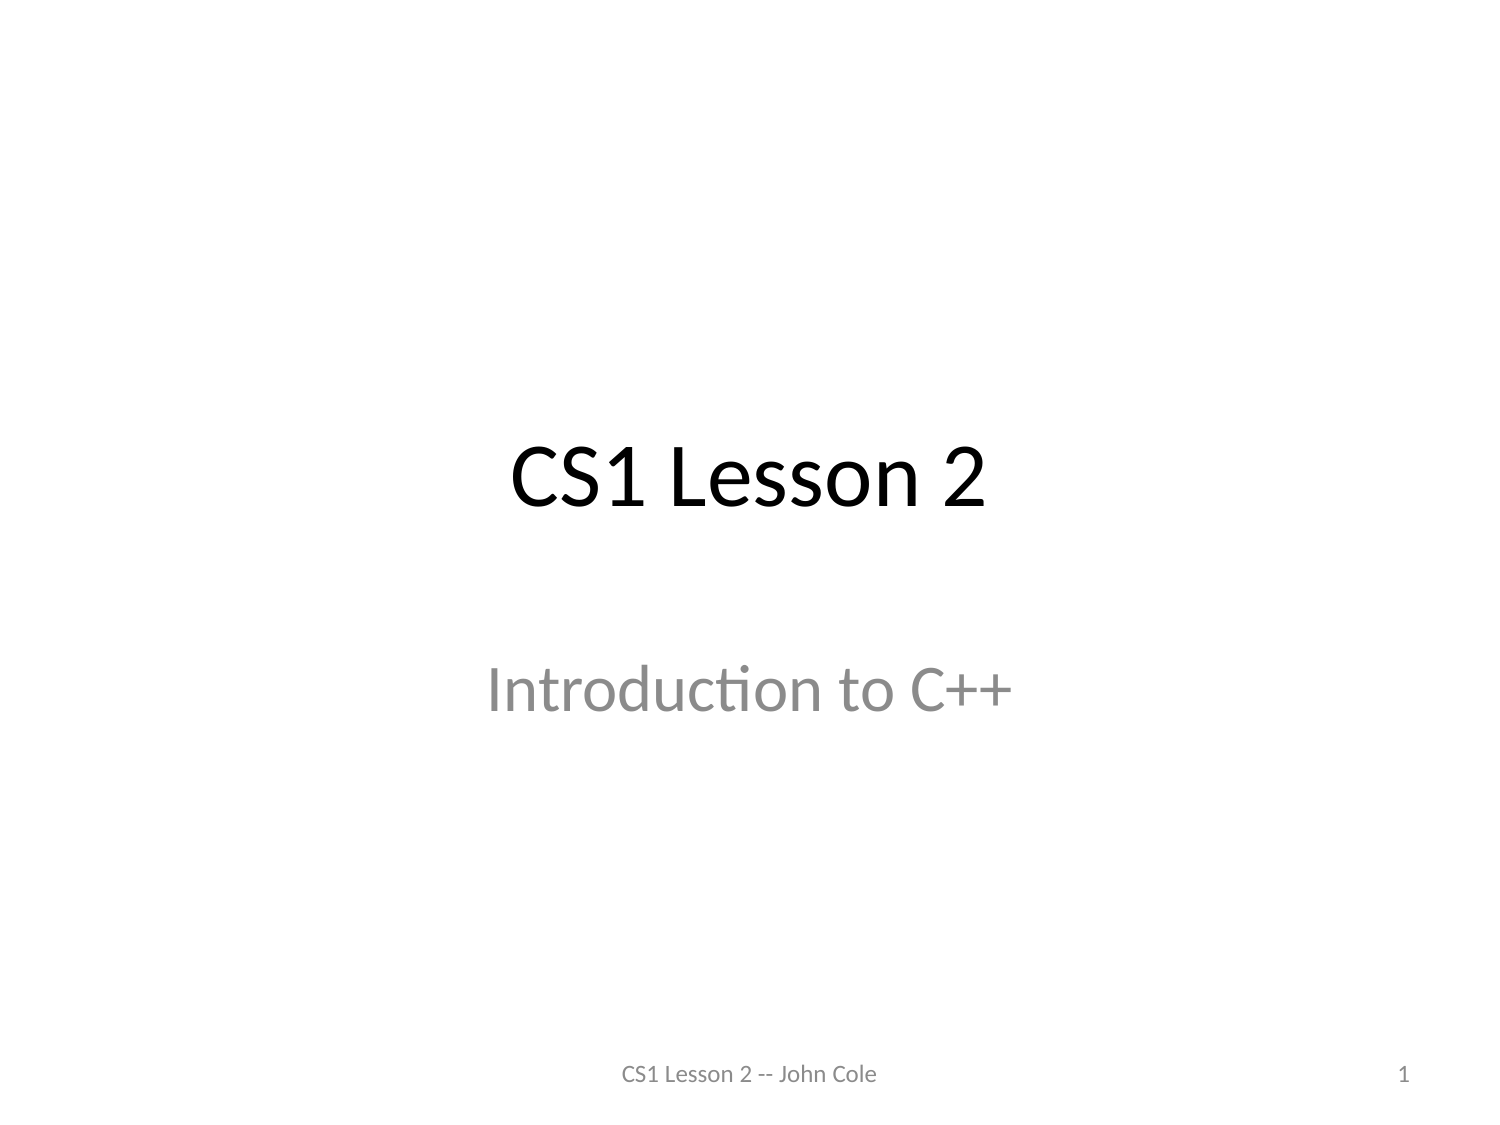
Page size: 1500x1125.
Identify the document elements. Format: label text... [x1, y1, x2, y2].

subtitle Introduction to C++ [225, 637, 1275, 925]
footer CS1 Lesson 2 -- John Cole [512, 1042, 988, 1103]
title CS1 Lesson 2 [112, 349, 1388, 591]
slide_number 1 [1074, 1042, 1425, 1103]
